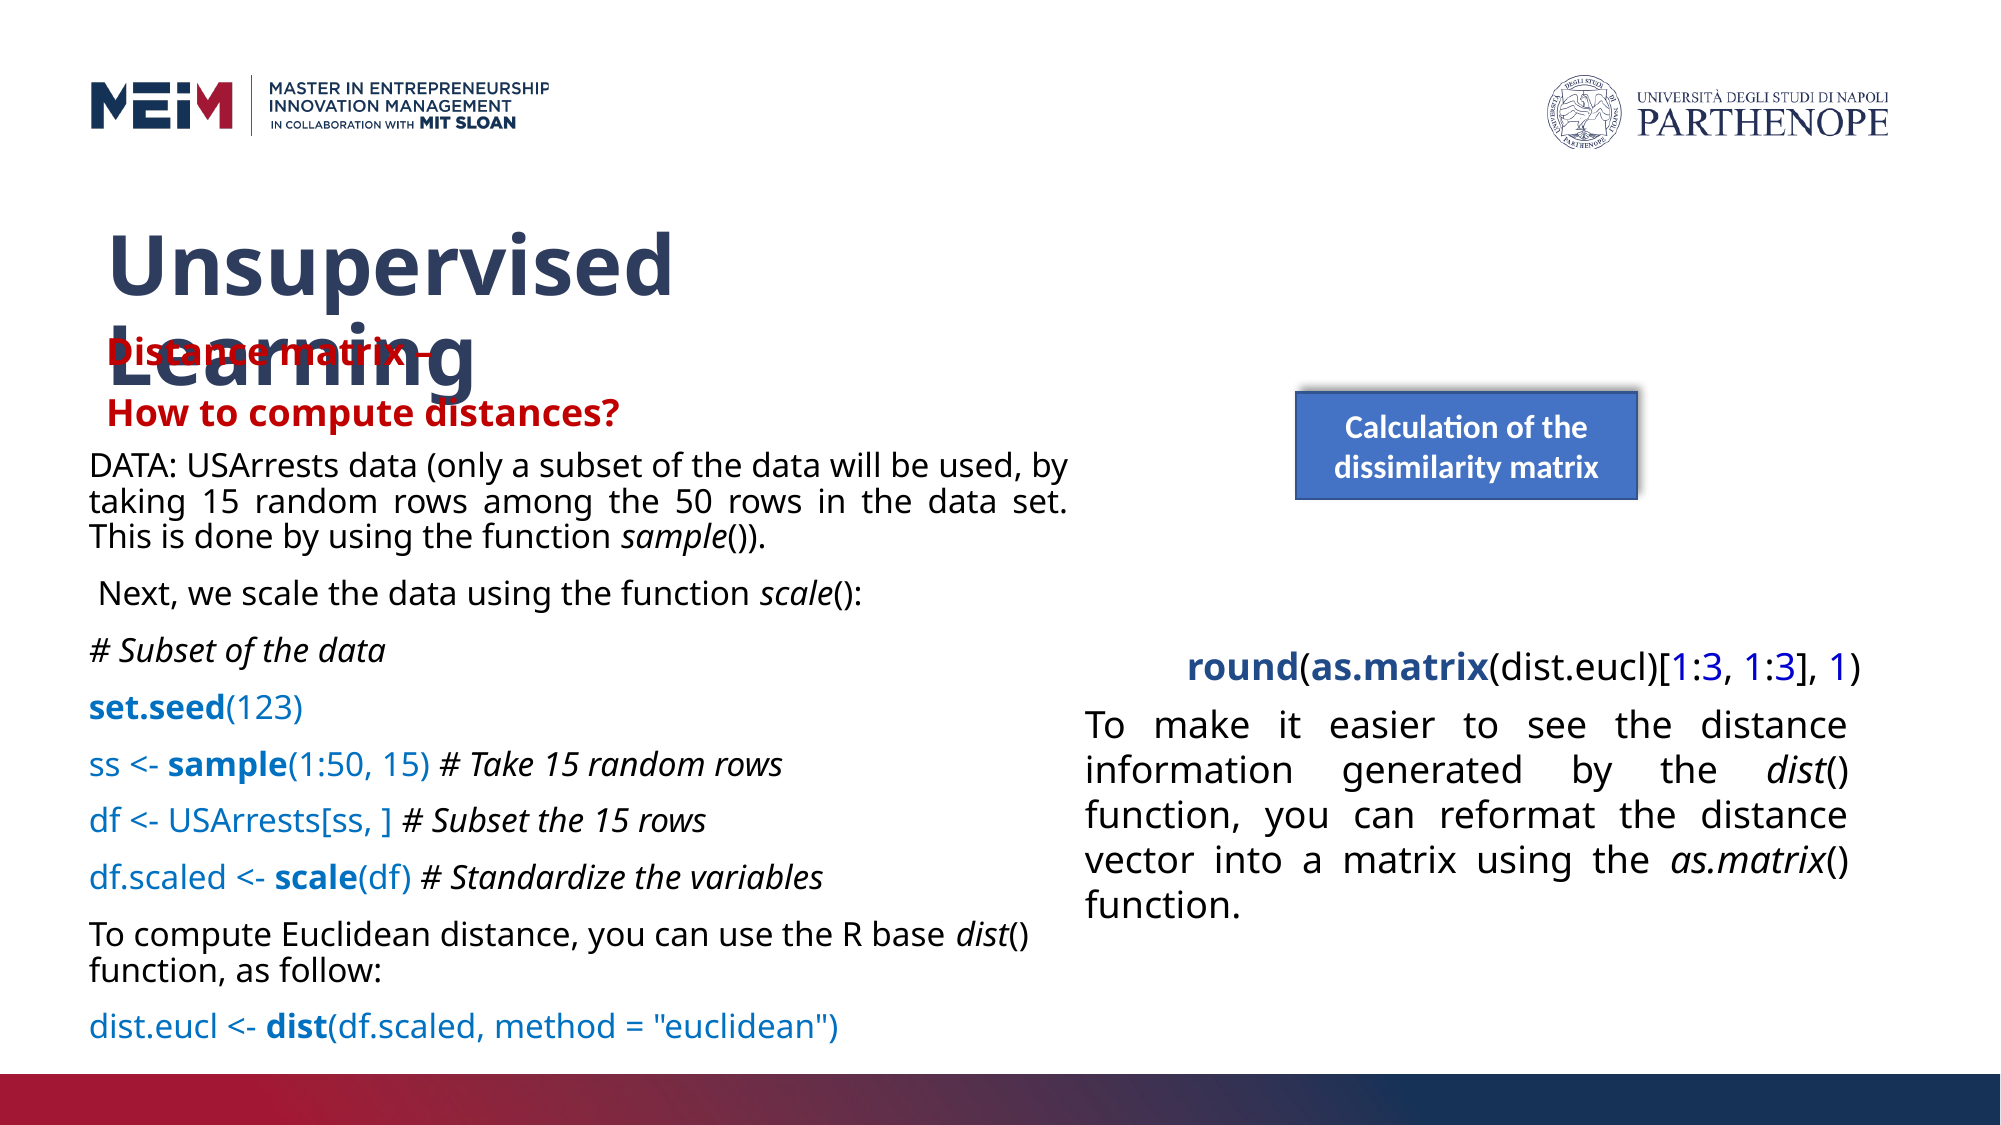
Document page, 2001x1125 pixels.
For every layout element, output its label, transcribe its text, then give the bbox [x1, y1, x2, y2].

text_box To make it easier to see the distance information generated by the dist() function, you can reformat the distance vector into a matrix using the as.matrix() function. [1070, 693, 1864, 934]
picture [0, 1074, 2001, 1125]
list DATA: USArrests data (only a subset of the data will be used, by taking 15 random rows among the 50 rows in the data set. This is done by using the function sample()). Next, we scale the data using the function scale(): # Subset of the data set.seed(123) ss <- sample(1:50, 15) # Take 15 random rows df <- USArrests[ss, ] # Subset the 15 rows df.scaled <- scale(df) # Standardize the variables To compute Euclidean distance, you can use the R base dist() function, as follow: dist.eucl <- dist(df.scaled, method = "euclidean") [73, 441, 1085, 891]
title Unsupervised Learning [91, 216, 928, 293]
text_box Calculation of the dissimilarity matrix [1295, 391, 1638, 500]
text_box round(as.matrix(dist.eucl)[1:3, 1:3], 1) [1172, 635, 1876, 696]
text_box Distance matrix – How to compute distances? [91, 325, 897, 393]
